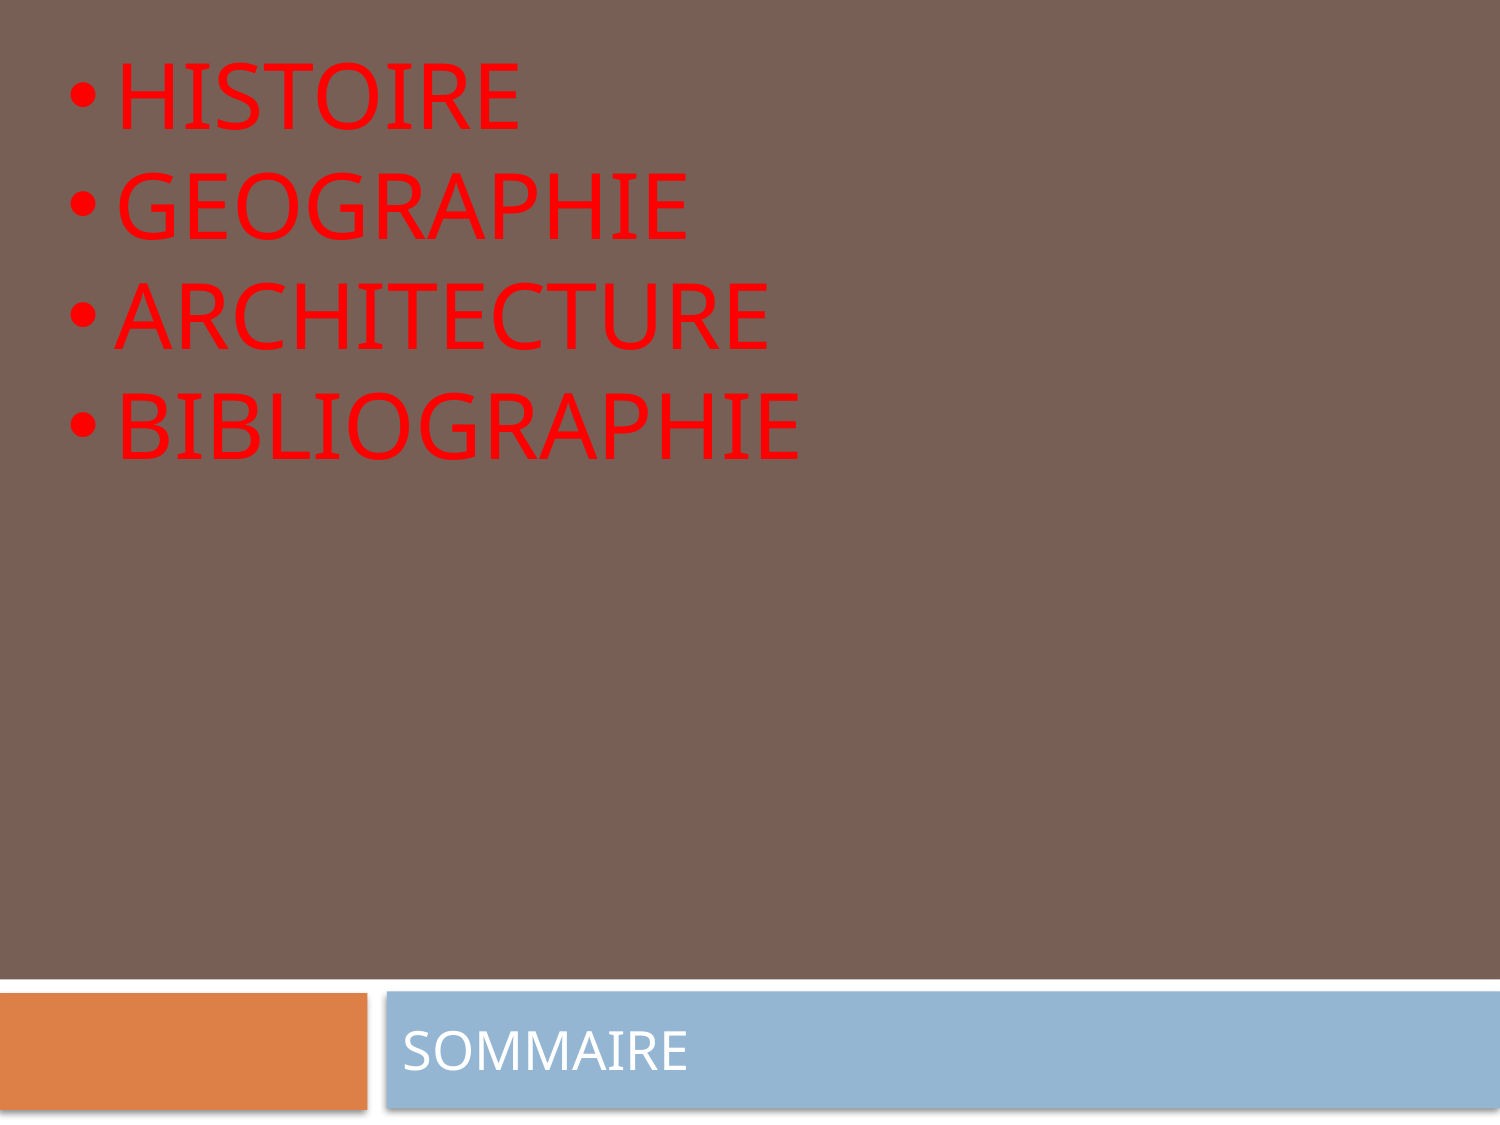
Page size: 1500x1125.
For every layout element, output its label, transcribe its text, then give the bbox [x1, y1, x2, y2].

subtitle SOMMAIRE [387, 992, 1488, 1105]
text_box HISTOIRE GEOGRAPHIE ARCHITECTURE BIBLIOGRAPHIE [53, 30, 857, 531]
